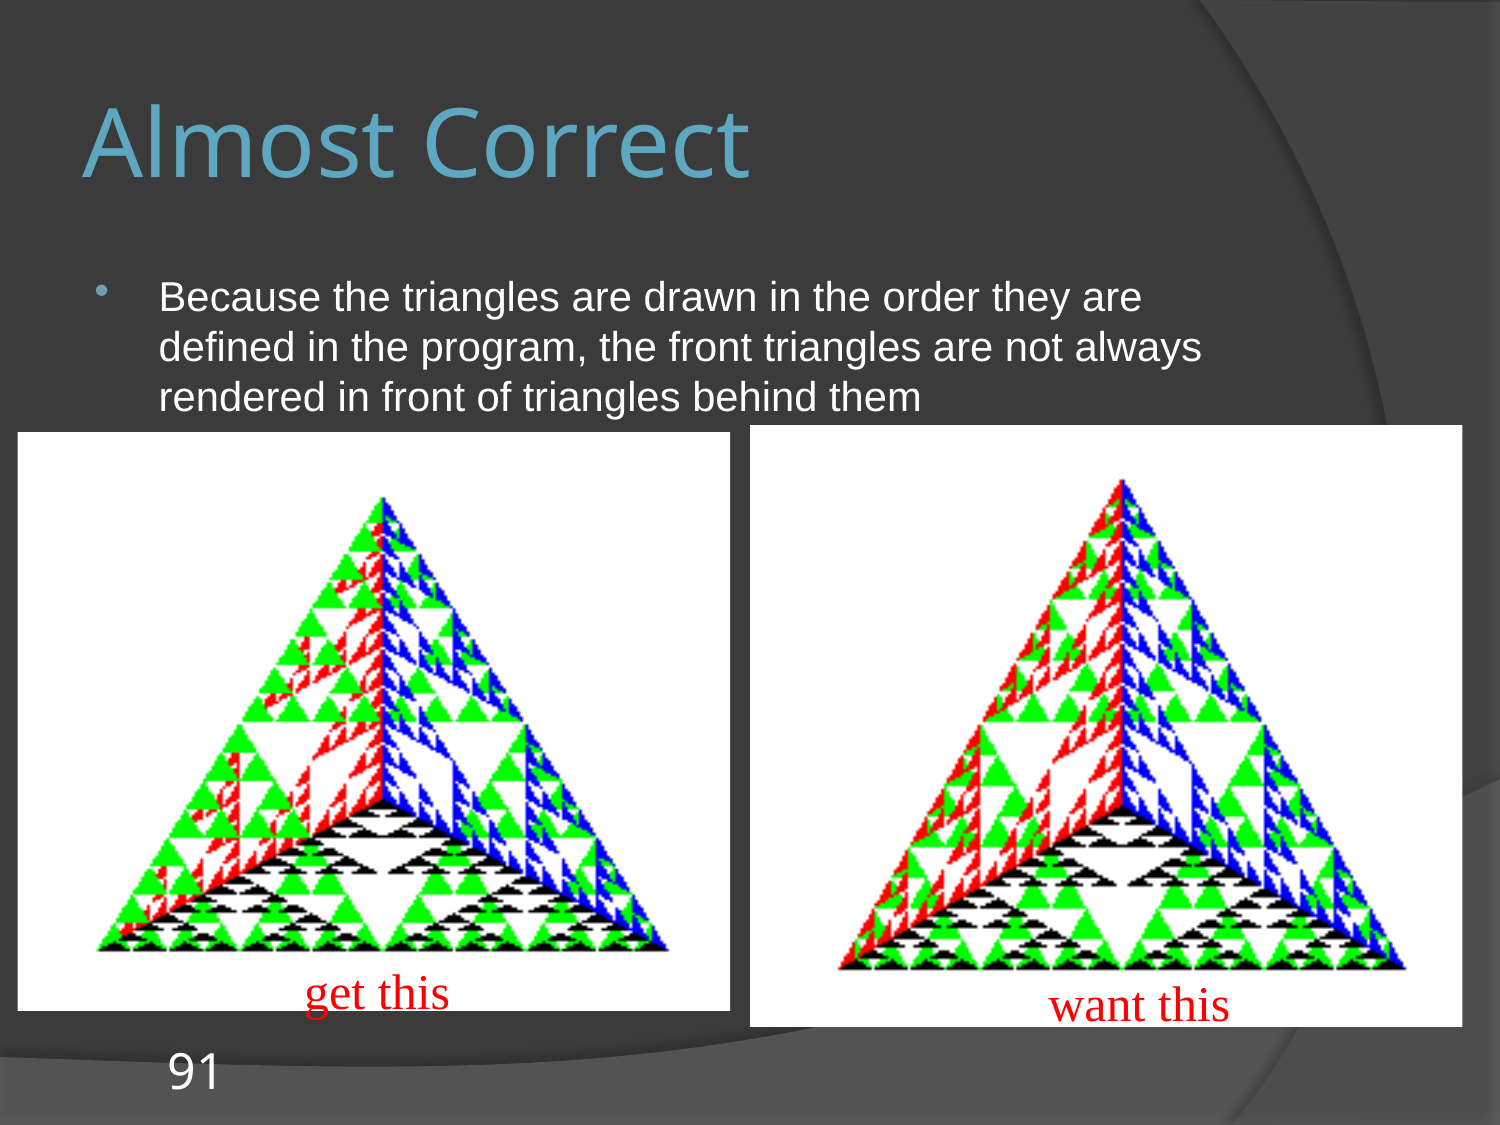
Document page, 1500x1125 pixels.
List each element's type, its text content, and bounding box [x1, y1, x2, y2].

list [17, 432, 731, 1011]
picture [749, 424, 1463, 1027]
title Almost Correct [75, 45, 1300, 233]
text_box get this [289, 1021, 466, 1027]
slide_number 91 [75, 1062, 425, 1108]
list Because the triangles are drawn in the order they are defined in the program, the front triangles are not always rendered in front of triangles behind them [75, 262, 1300, 427]
